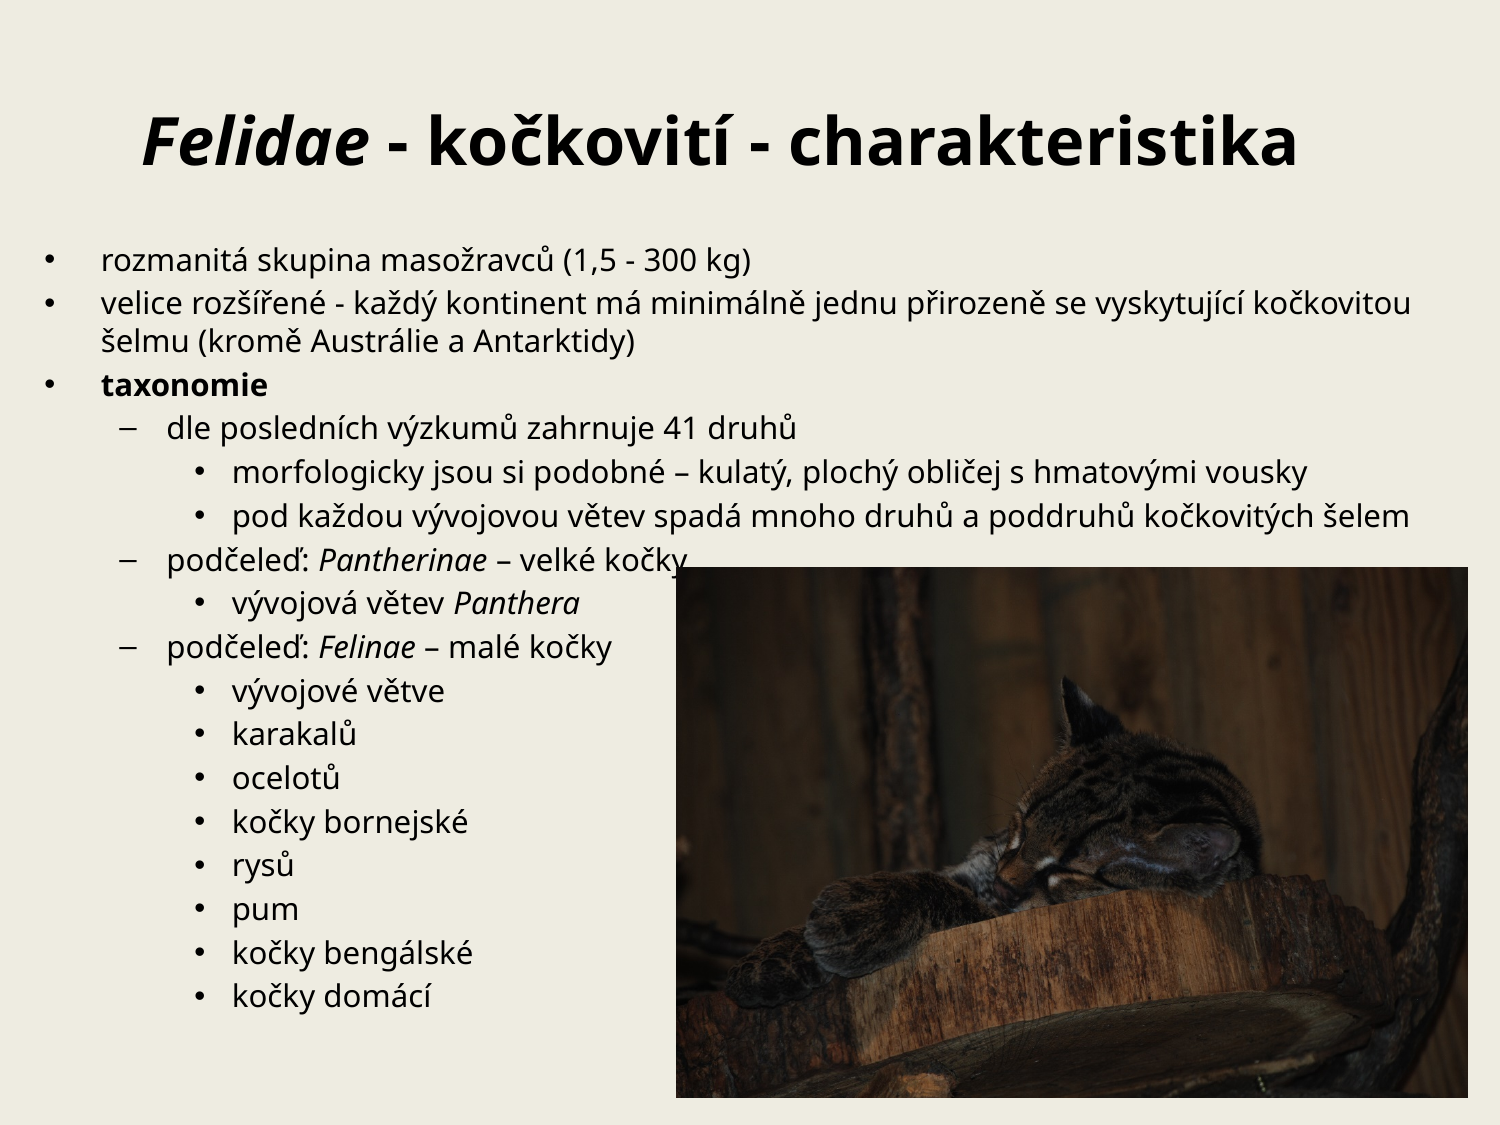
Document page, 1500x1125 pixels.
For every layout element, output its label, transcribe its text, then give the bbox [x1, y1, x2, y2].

title Felidae - kočkovití - charakteristika [17, 45, 1425, 233]
picture [676, 567, 1468, 1098]
list rozmanitá skupina masožravců (1,5 - 300 kg) velice rozšířené - každý kontinent má minimálně jednu přirozeně se vyskytující kočkovitou šelmu (kromě Austrálie a Antarktidy) taxonomie dle posledních výzkumů zahrnuje 41 druhů morfologicky jsou si podobné – kulatý, plochý obličej s hmatovými vousky pod každou vývojovou větev spadá mnoho druhů a poddruhů kočkovitých šelem podčeleď: Pantherinae – velké kočky vývojová větev Panthera podčeleď: Felinae – malé kočky vývojové větve karakalů ocelotů kočky bornejské rysů pum kočky bengálské kočky domácí [29, 232, 1483, 1083]
